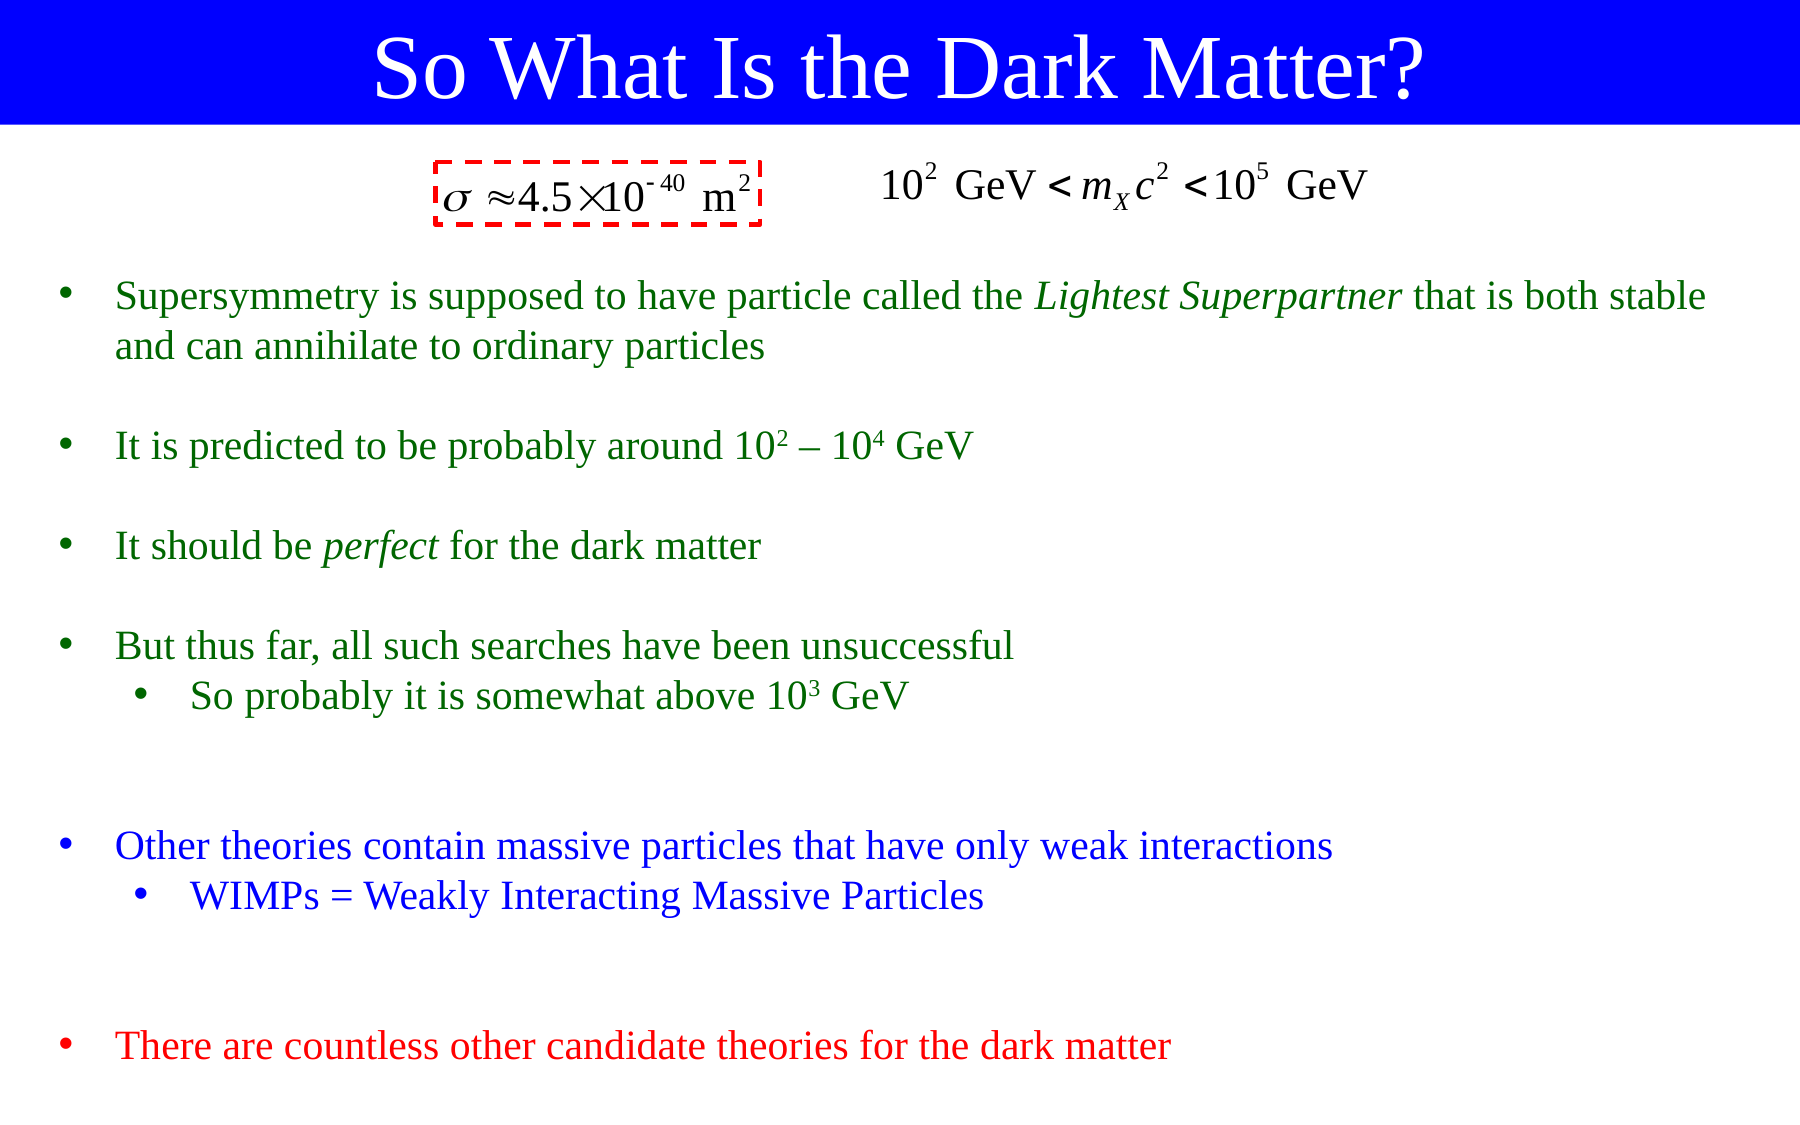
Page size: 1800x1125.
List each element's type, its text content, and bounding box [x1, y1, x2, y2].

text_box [877, 151, 1378, 222]
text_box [437, 163, 759, 223]
text_box So What Is the Dark Matter? [0, 0, 1800, 125]
text_box Supersymmetry is supposed to have particle called the Lightest Superpartner that is both stable and can annihilate to ordinary particles It is predicted to be probably around 102 – 104 GeV It should be perfect for the dark matter But thus far, all such searches have been unsuccessful So probably it is somewhat above 103 GeV Other theories contain massive particles that have only weak interactions WIMPs = Weakly Interacting Massive Particles There are countless other candidate theories for the dark matter [43, 260, 1757, 1076]
